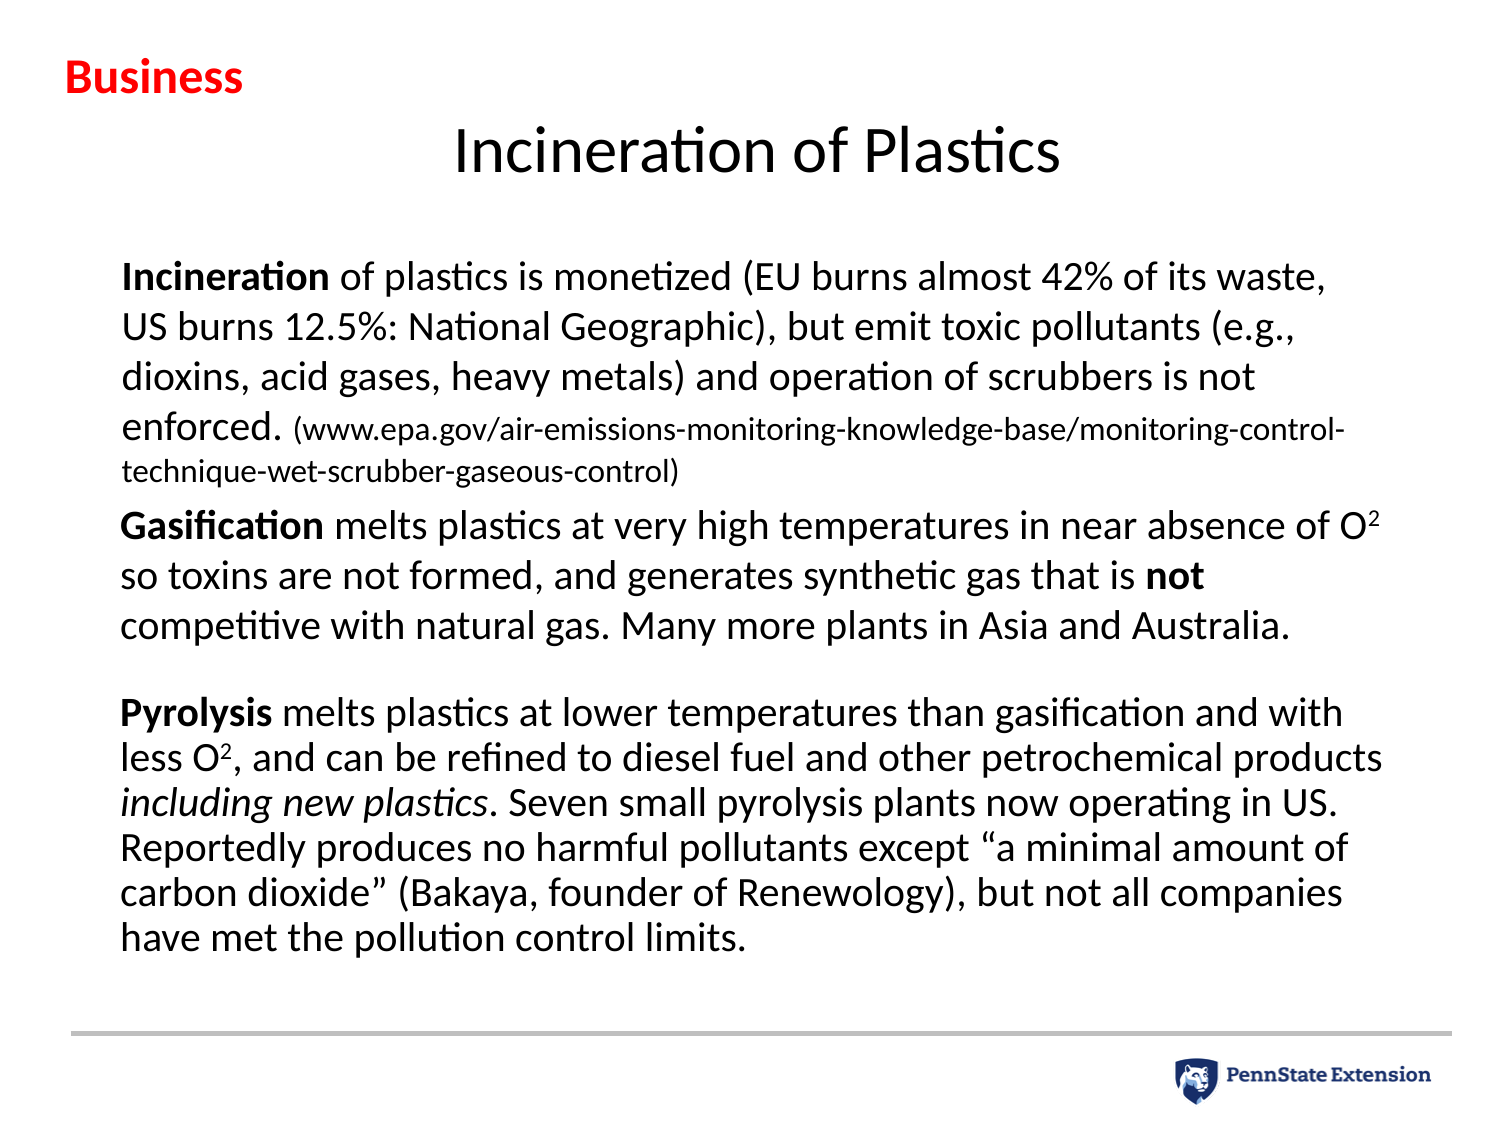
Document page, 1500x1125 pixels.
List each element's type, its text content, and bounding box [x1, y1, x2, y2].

list Pyrolysis melts plastics at lower temperatures than gasification and with less O2, and can be refined to diesel fuel and other petrochemical products including new plastics. Seven small pyrolysis plants now operating in US. Reportedly produces no harmful pollutants except “a minimal amount of carbon dioxide” (Bakaya, founder of Renewology), but not all companies have met the pollution control limits. [105, 683, 1399, 930]
picture [1154, 1037, 1452, 1125]
text_box Gasification melts plastics at very high temperatures in near absence of O2 so toxins are not formed, and generates synthetic gas that is not competitive with natural gas. Many more plants in Asia and Australia. [105, 490, 1398, 656]
text_box Incineration of Plastics [439, 98, 1077, 194]
text_box Incineration of plastics is monetized (EU burns almost 42% of its waste, US burns 12.5%: National Geographic), but emit toxic pollutants (e.g., dioxins, acid gases, heavy metals) and operation of scrubbers is not enforced. (www.epa.gov/air-emissions-monitoring-knowledge-base/monitoring-control-technique-wet-scrubber-gaseous-control) [106, 241, 1398, 490]
text_box Business [49, 36, 259, 156]
